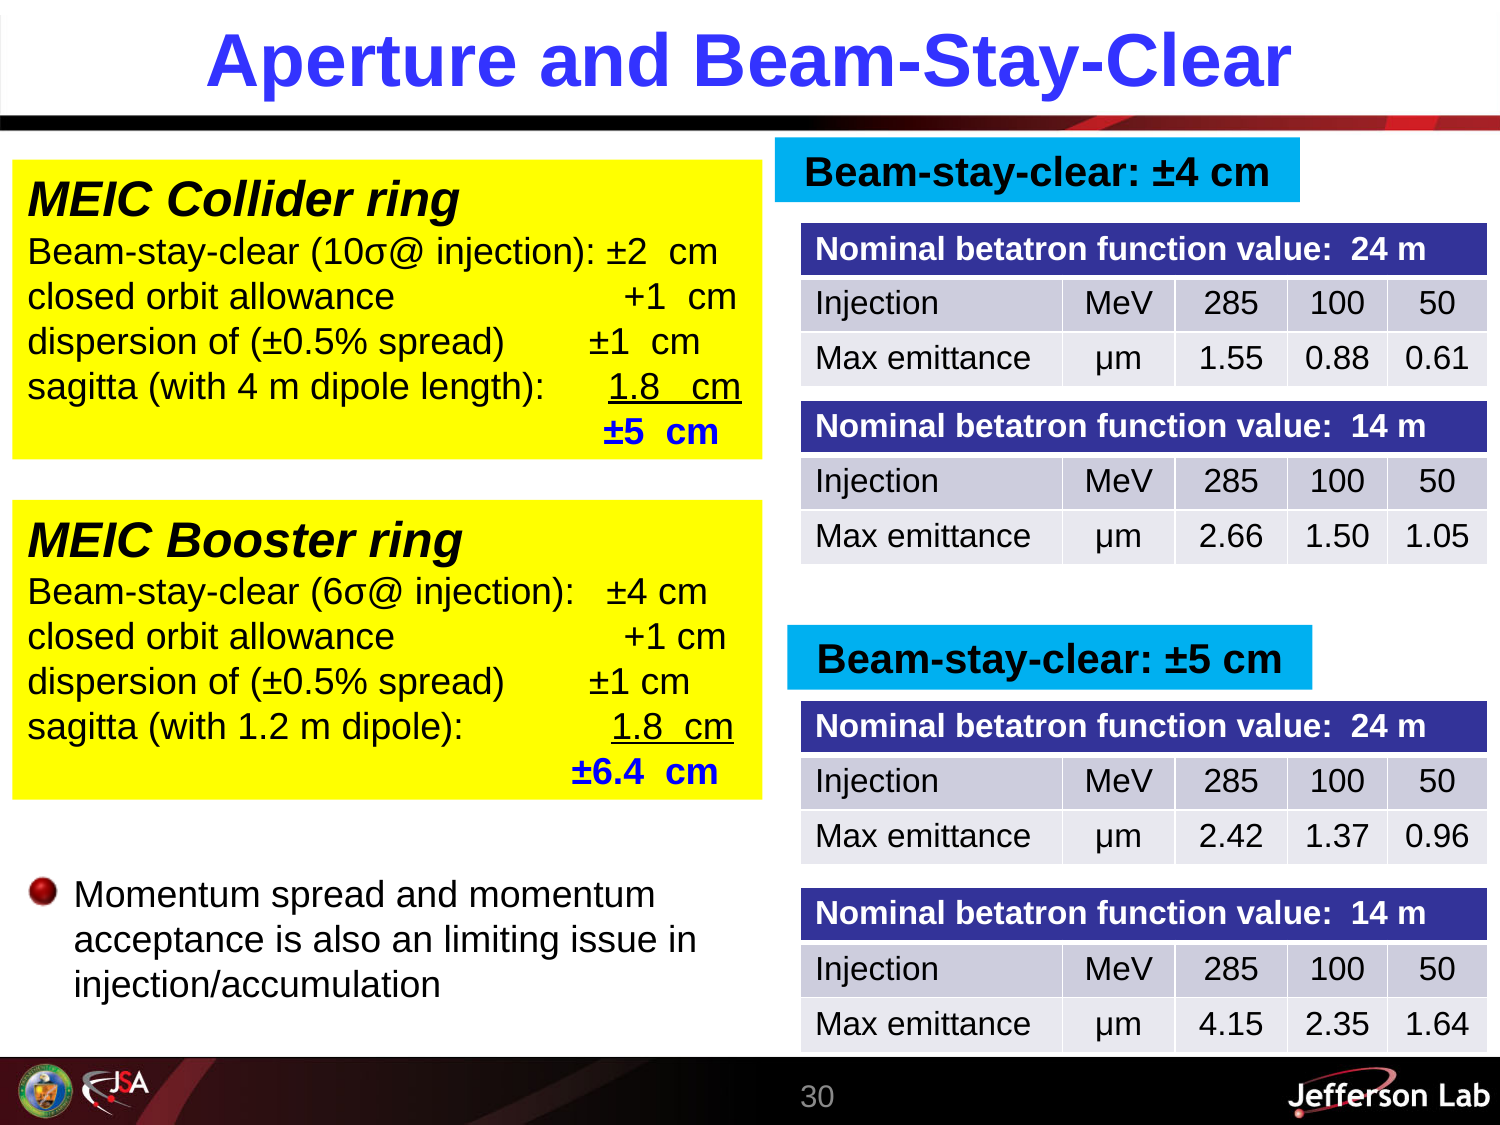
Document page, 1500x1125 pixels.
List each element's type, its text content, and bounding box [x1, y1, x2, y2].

table_cell 1.50 [1288, 511, 1387, 564]
title Aperture and Beam-Stay-Clear [0, 0, 1500, 113]
text_box MEIC Collider ring Beam-stay-clear (10σ@ injection): ±2 cm closed orbit allowance +1 cm dispersion of (±0.5% spread) ±1 cm sagitta (with 4 m dipole length): 1.8 cm ±5 cm [12, 159, 763, 460]
text_box Beam-stay-clear: ±5 cm [787, 624, 1313, 690]
list Momentum spread and momentum acceptance is also an limiting issue in injection/accumulation [12, 862, 750, 1038]
table_cell Max emittance [801, 998, 1062, 1052]
table_header Nominal betatron function value: 14 m [801, 888, 1487, 940]
table_cell 2.66 [1176, 511, 1287, 564]
table_cell Injection [801, 758, 1062, 809]
table_header Nominal betatron function value: 14 m [801, 401, 1487, 452]
table_cell 50 [1388, 758, 1487, 809]
table_cell 1.64 [1388, 998, 1487, 1052]
table_cell Max emittance [801, 511, 1062, 564]
table_cell Injection [801, 280, 1062, 331]
table_cell 100 [1288, 280, 1387, 331]
table_cell 285 [1176, 458, 1287, 509]
table_cell μm [1063, 511, 1174, 564]
table_cell MeV [1063, 458, 1174, 509]
table_cell 50 [1388, 458, 1487, 509]
table_cell 1.37 [1288, 811, 1387, 864]
table_cell MeV [1063, 945, 1174, 997]
table_cell 50 [1388, 945, 1487, 997]
table_cell Injection [801, 458, 1062, 509]
table_cell 285 [1176, 280, 1287, 331]
table_cell Injection [801, 945, 1062, 997]
table_cell MeV [1063, 758, 1174, 809]
table_cell MeV [1063, 280, 1174, 331]
table_cell μm [1063, 333, 1174, 386]
table_cell 285 [1176, 945, 1287, 997]
table_cell 50 [1388, 280, 1487, 331]
table_cell 100 [1288, 458, 1387, 509]
table_cell μm [1063, 811, 1174, 864]
text_box MEIC Booster ring Beam-stay-clear (6σ@ injection): ±4 cm closed orbit allowance +1 cm dispersion of (±0.5% spread) ±1 cm sagitta (with 1.2 m dipole): 1.8 cm ±6.4 cm [12, 499, 763, 800]
table_cell 1.05 [1388, 511, 1487, 564]
table_cell 2.42 [1176, 811, 1287, 864]
table_header Nominal betatron function value: 24 m [801, 701, 1487, 752]
table_cell 100 [1288, 758, 1387, 809]
table_cell μm [1063, 998, 1174, 1052]
table_header Nominal betatron function value: 24 m [801, 223, 1487, 275]
table_cell 0.61 [1388, 333, 1487, 386]
table_cell Max emittance [801, 333, 1062, 386]
table_cell Max emittance [801, 811, 1062, 864]
picture [0, 113, 1500, 1125]
table_cell 0.88 [1288, 333, 1387, 386]
slide_number 30 [624, 1065, 850, 1125]
table_cell 1.55 [1176, 333, 1287, 386]
table_cell 4.15 [1176, 998, 1287, 1052]
text_box Beam-stay-clear: ±4 cm [774, 137, 1300, 203]
table_cell 285 [1176, 758, 1287, 809]
table_cell 0.96 [1388, 811, 1487, 864]
table_cell 2.35 [1288, 998, 1387, 1052]
table_cell 100 [1288, 945, 1387, 997]
